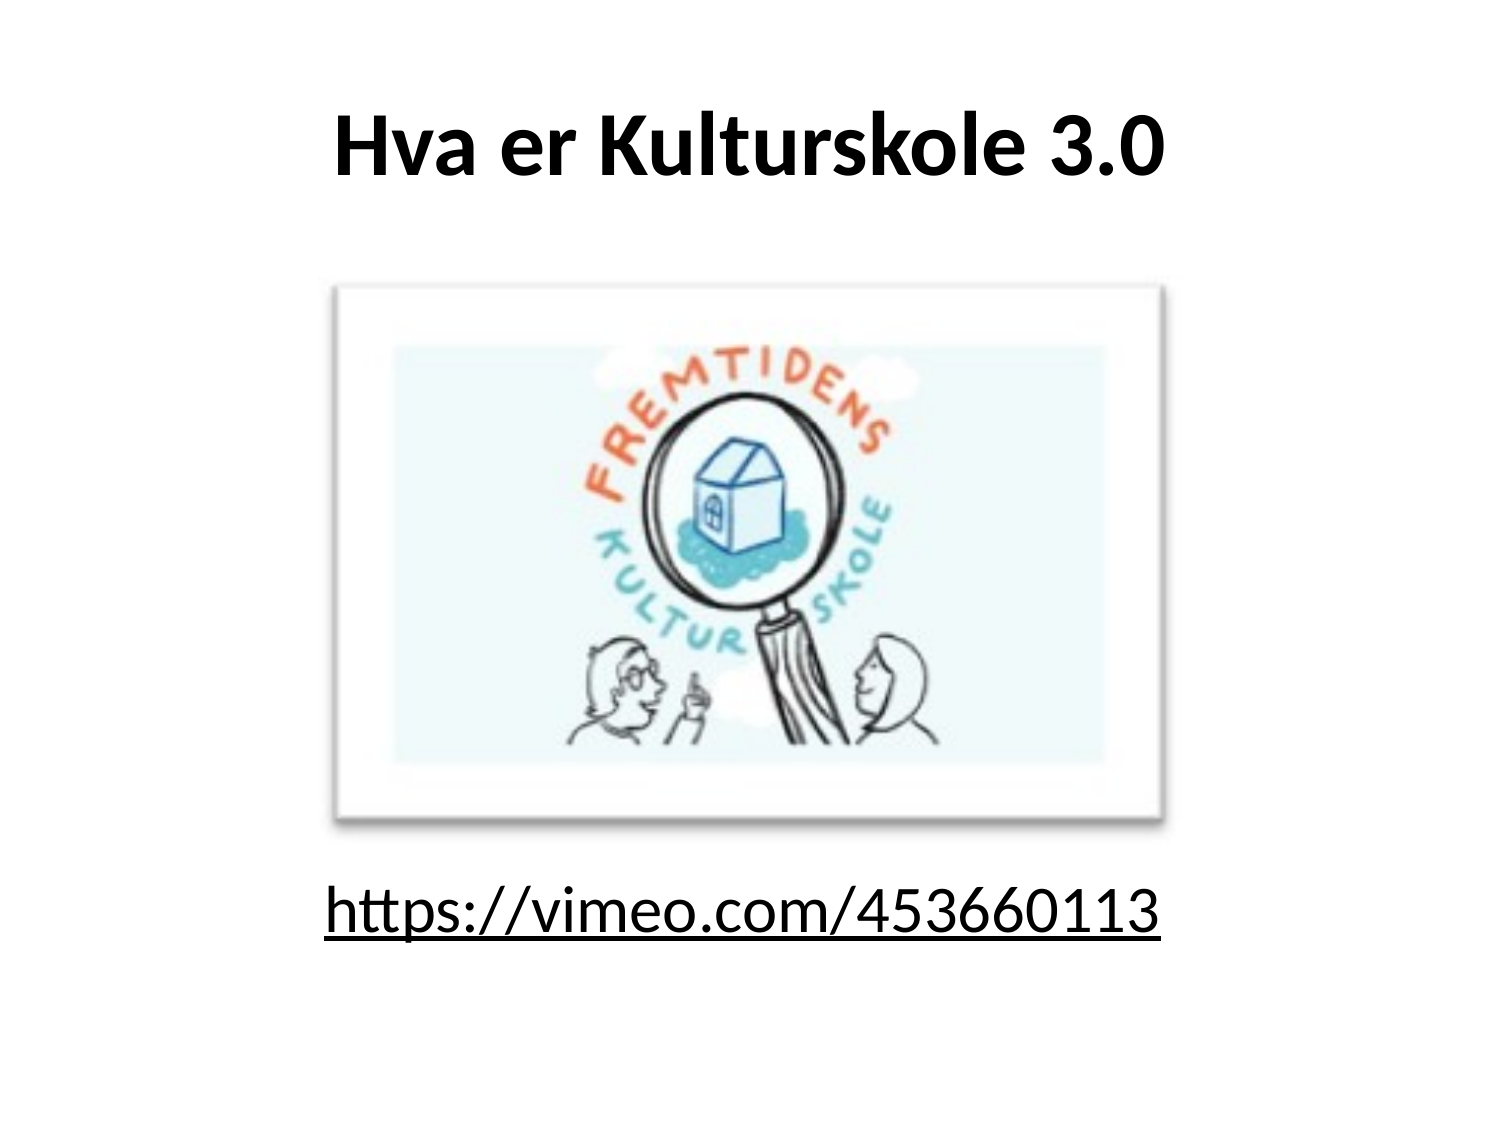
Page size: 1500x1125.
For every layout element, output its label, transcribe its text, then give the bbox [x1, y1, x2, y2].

title Hva er Kulturskole 3.0 [75, 45, 1425, 233]
list https://vimeo.com/453660113 [247, 857, 1253, 1046]
picture [318, 275, 1182, 850]
